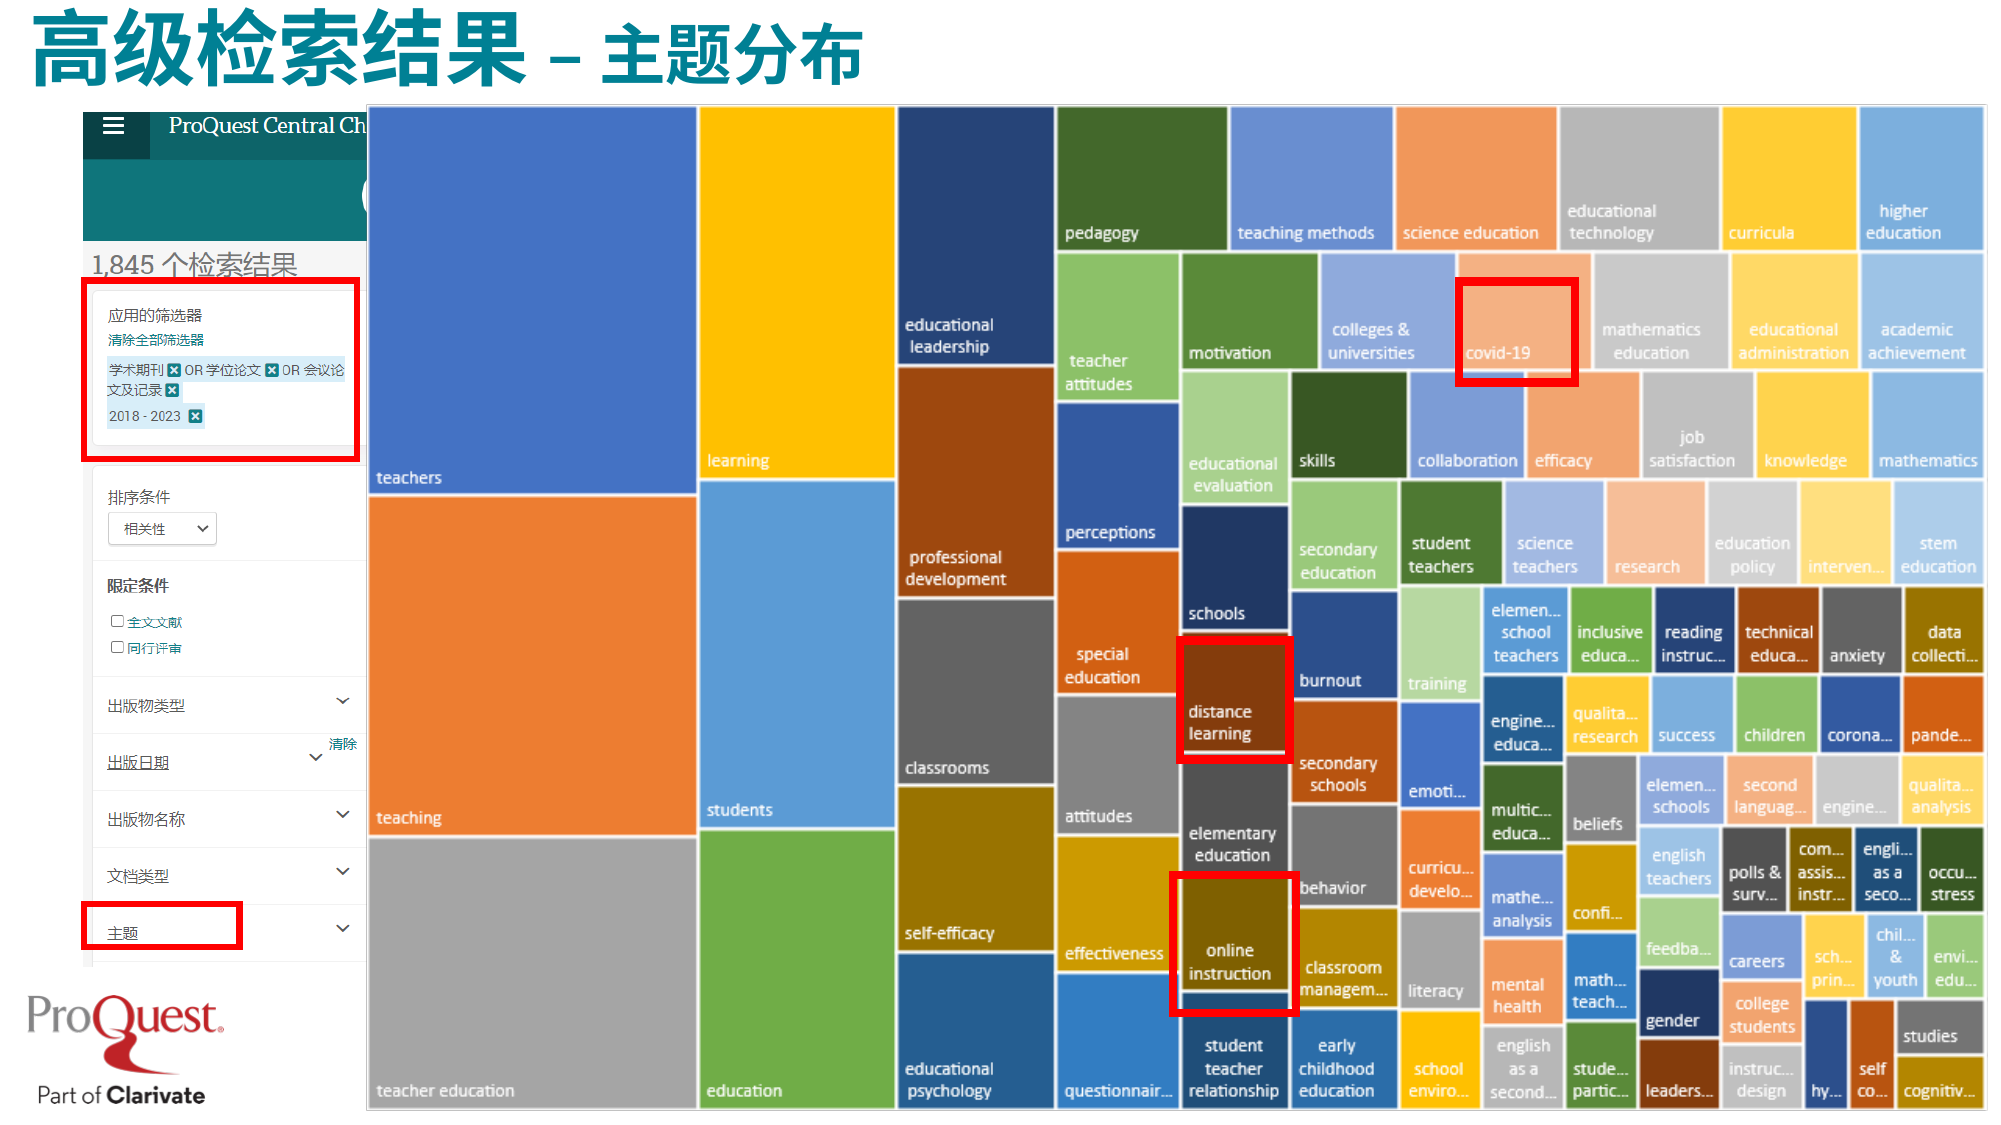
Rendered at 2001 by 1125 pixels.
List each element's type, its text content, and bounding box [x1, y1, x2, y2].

title 高级检索结果 – 主题分布 [29, 0, 1830, 113]
picture [27, 995, 224, 1104]
picture [83, 94, 2000, 1125]
